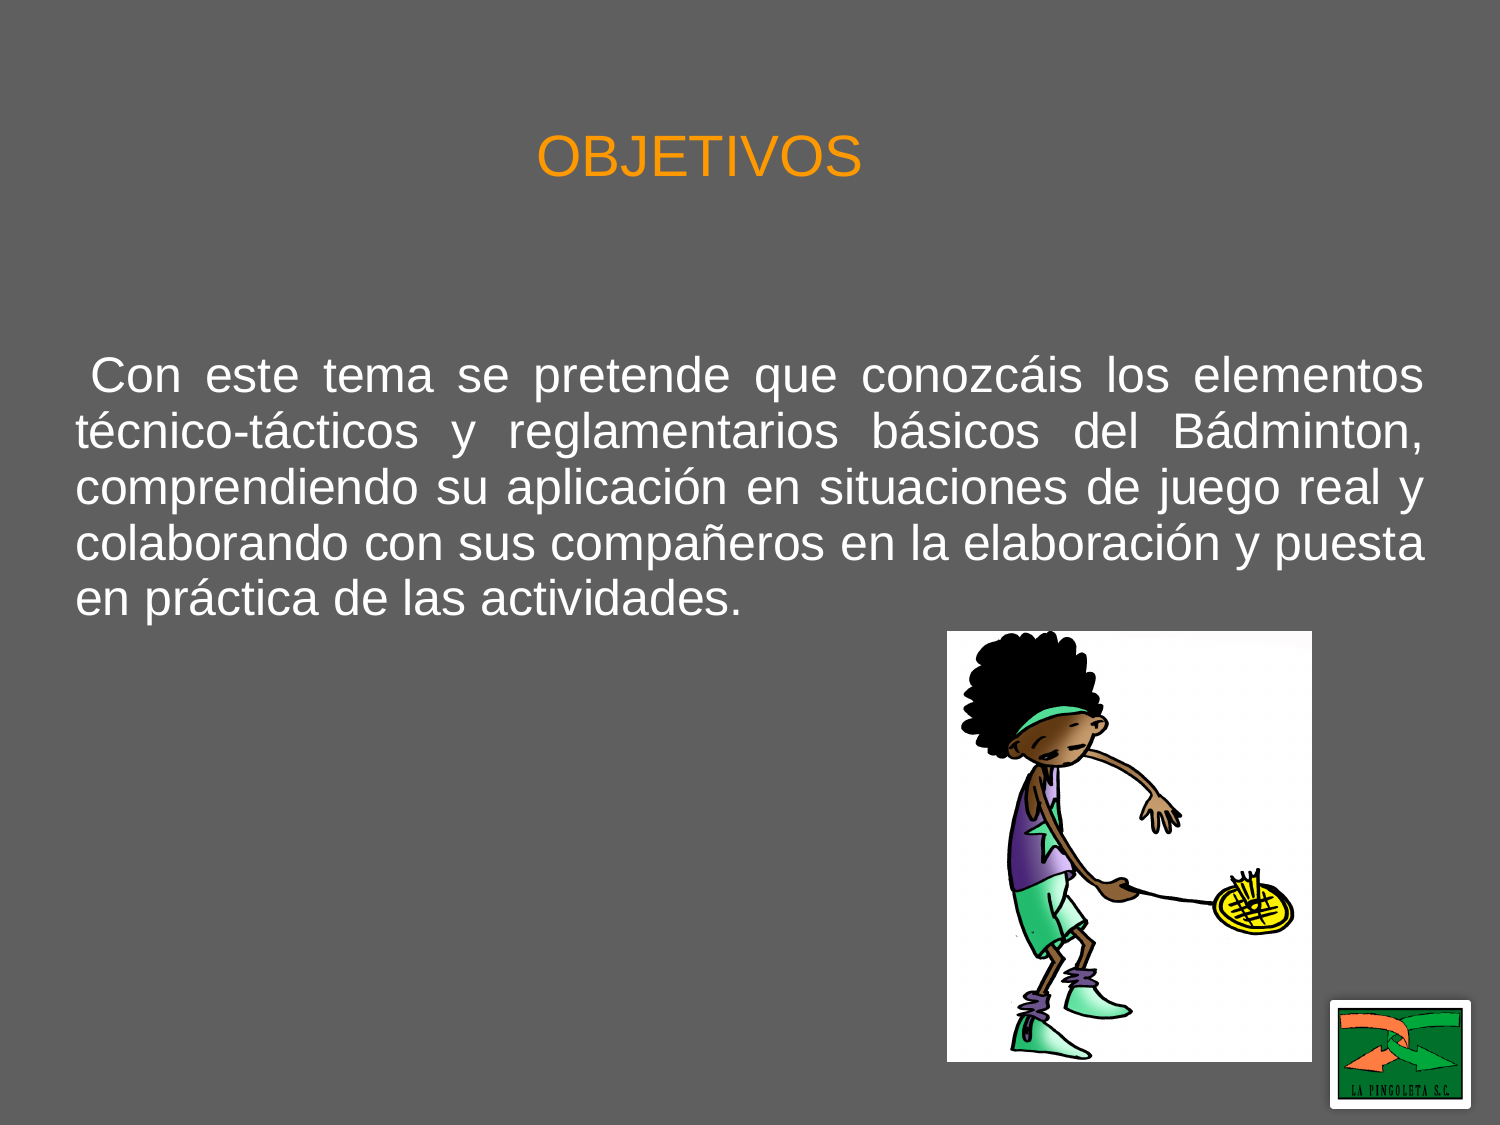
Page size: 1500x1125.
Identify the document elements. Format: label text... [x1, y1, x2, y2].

picture [946, 630, 1312, 1062]
picture [1335, 1005, 1466, 1104]
list Con este tema se pretende que conozcáis los elementos técnico-tácticos y reglamentarios básicos del Bádminton, comprendiendo su aplicación en situaciones de juego real y colaborando con sus compañeros en la elaboración y puesta en práctica de las actividades. [75, 262, 1425, 1005]
title OBJETIVOS [249, 62, 1150, 250]
